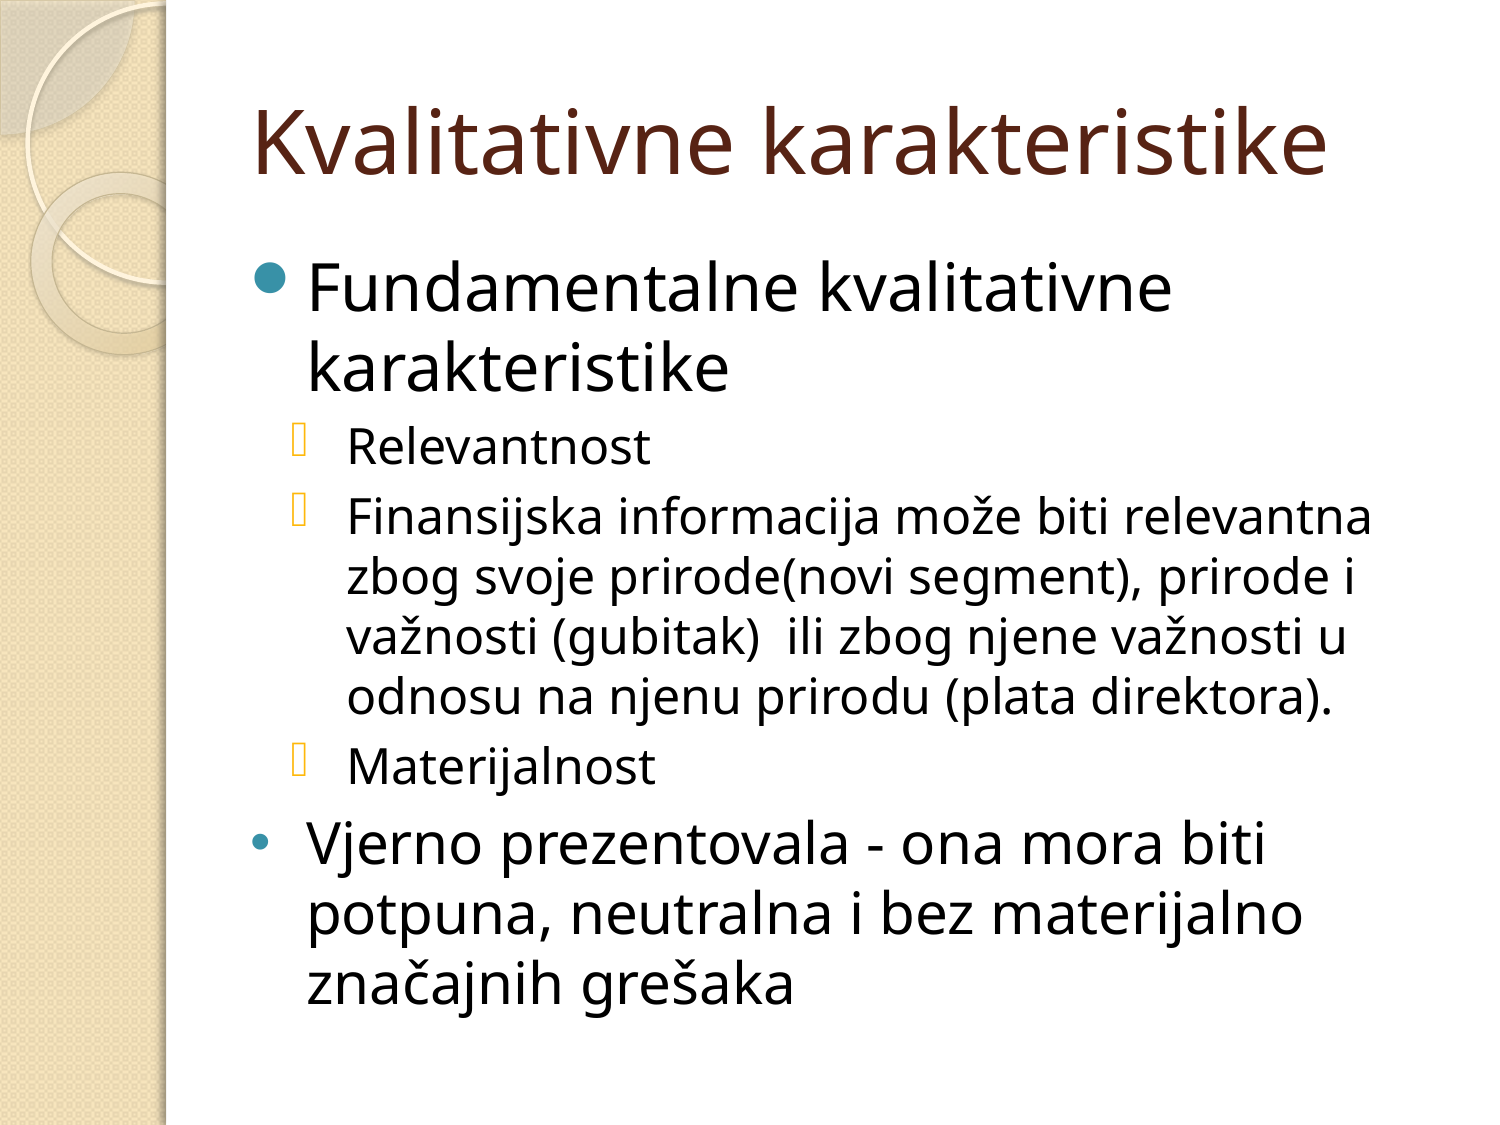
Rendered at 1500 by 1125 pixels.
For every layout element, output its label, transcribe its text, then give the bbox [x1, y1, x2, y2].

title Kvalitativne karakteristike [235, 45, 1466, 233]
list Fundamentalne kvalitativne karakteristike Relevantnost Finansijska informacija može biti relevantna zbog svoje prirode(novi segment), prirode i važnosti (gubitak) ili zbog njene važnosti u odnosu na njenu prirodu (plata direktora). Materijalnost Vjerno prezentovala - ona mora biti potpuna, neutralna i bez materijalno značajnih grešaka [235, 237, 1466, 1025]
